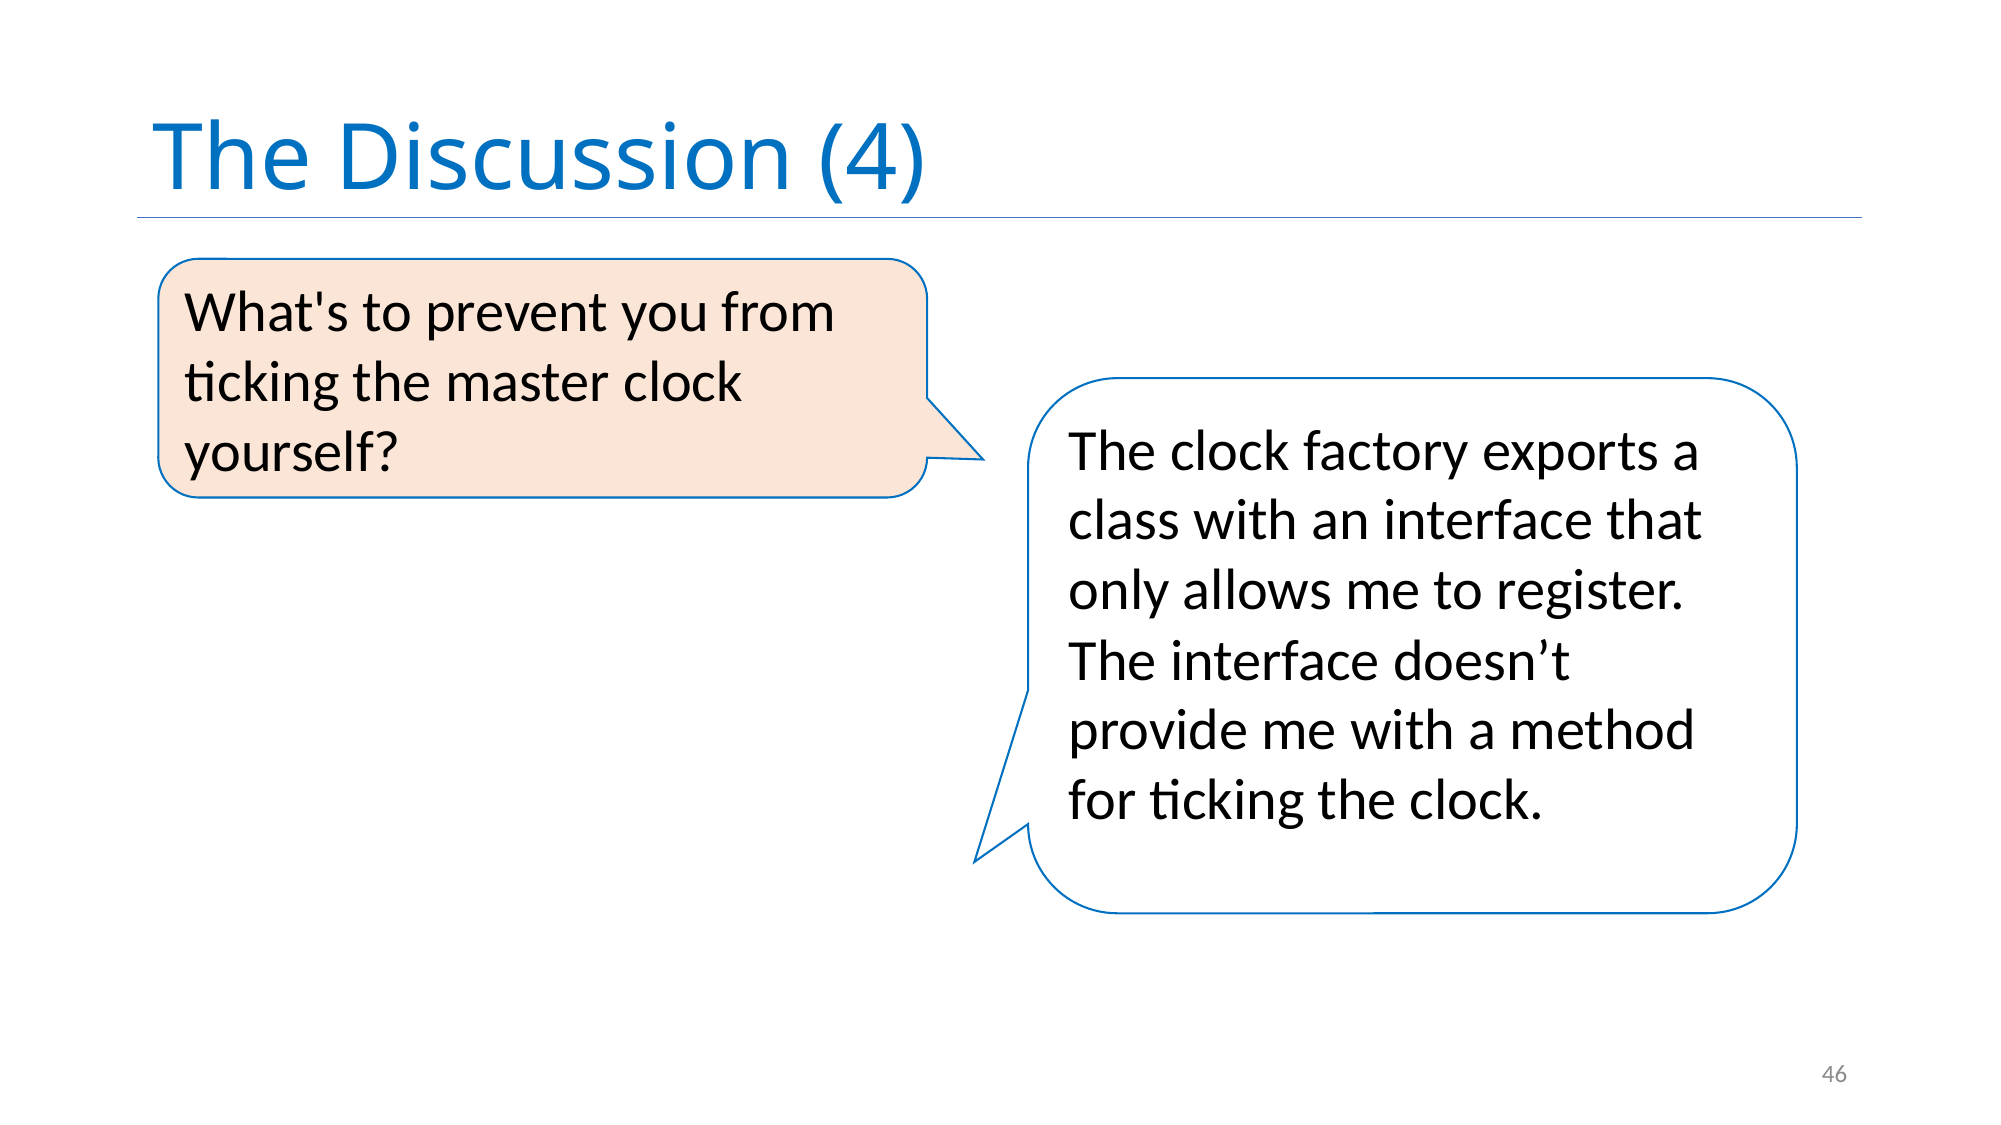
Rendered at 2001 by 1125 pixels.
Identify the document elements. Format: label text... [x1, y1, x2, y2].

text_box The clock factory exports a class with an interface that only allows me to register. The interface doesn’t provide me with a method for ticking the clock. [972, 377, 1798, 915]
text_box What's to prevent you from ticking the master clock yourself? [157, 257, 986, 499]
slide_number 46 [1412, 1042, 1863, 1103]
title The Discussion (4) [137, 0, 1863, 218]
